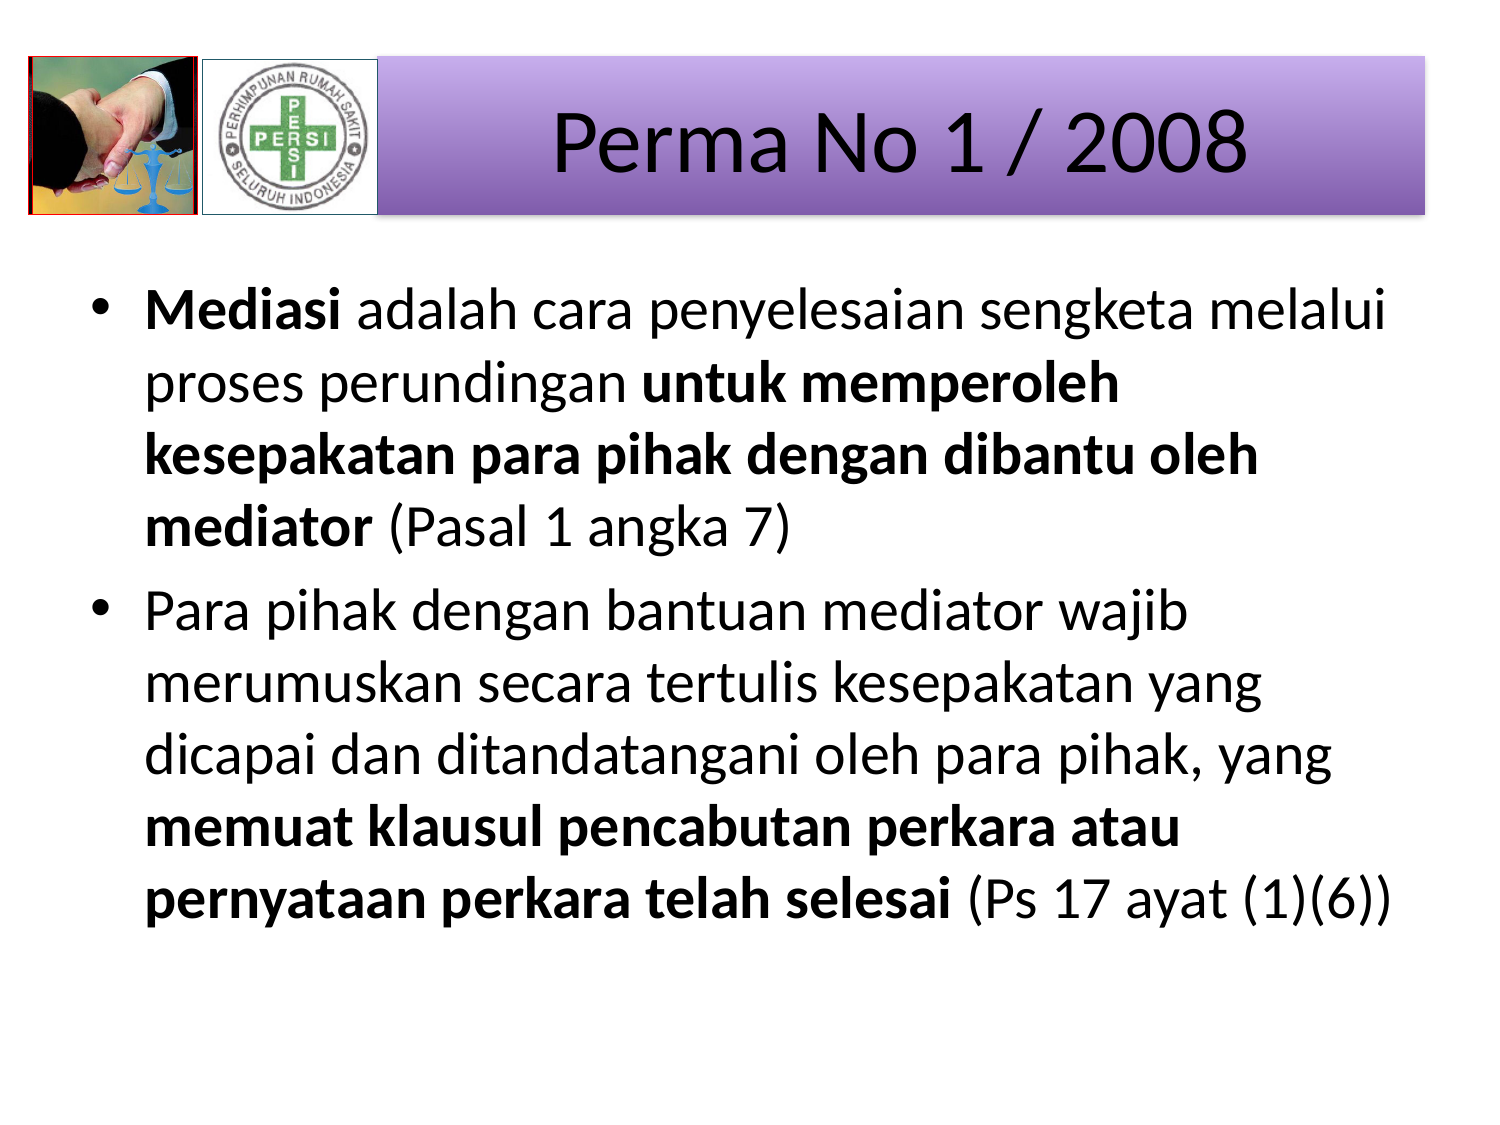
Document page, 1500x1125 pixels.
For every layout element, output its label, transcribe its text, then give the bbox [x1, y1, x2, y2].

list Mediasi adalah cara penyelesaian sengketa melalui proses perundingan untuk memperoleh kesepakatan para pihak dengan dibantu oleh mediator (Pasal 1 angka 7) Para pihak dengan bantuan mediator wajib merumuskan secara tertulis kesepakatan yang dicapai dan ditandatangani oleh para pihak, yang memuat klausul pencabutan perkara atau pernyataan perkara telah selesai (Ps 17 ayat (1)(6)) [75, 262, 1425, 1005]
title Perma No 1 / 2008 [377, 56, 1425, 215]
picture [202, 58, 378, 215]
picture [28, 55, 198, 215]
